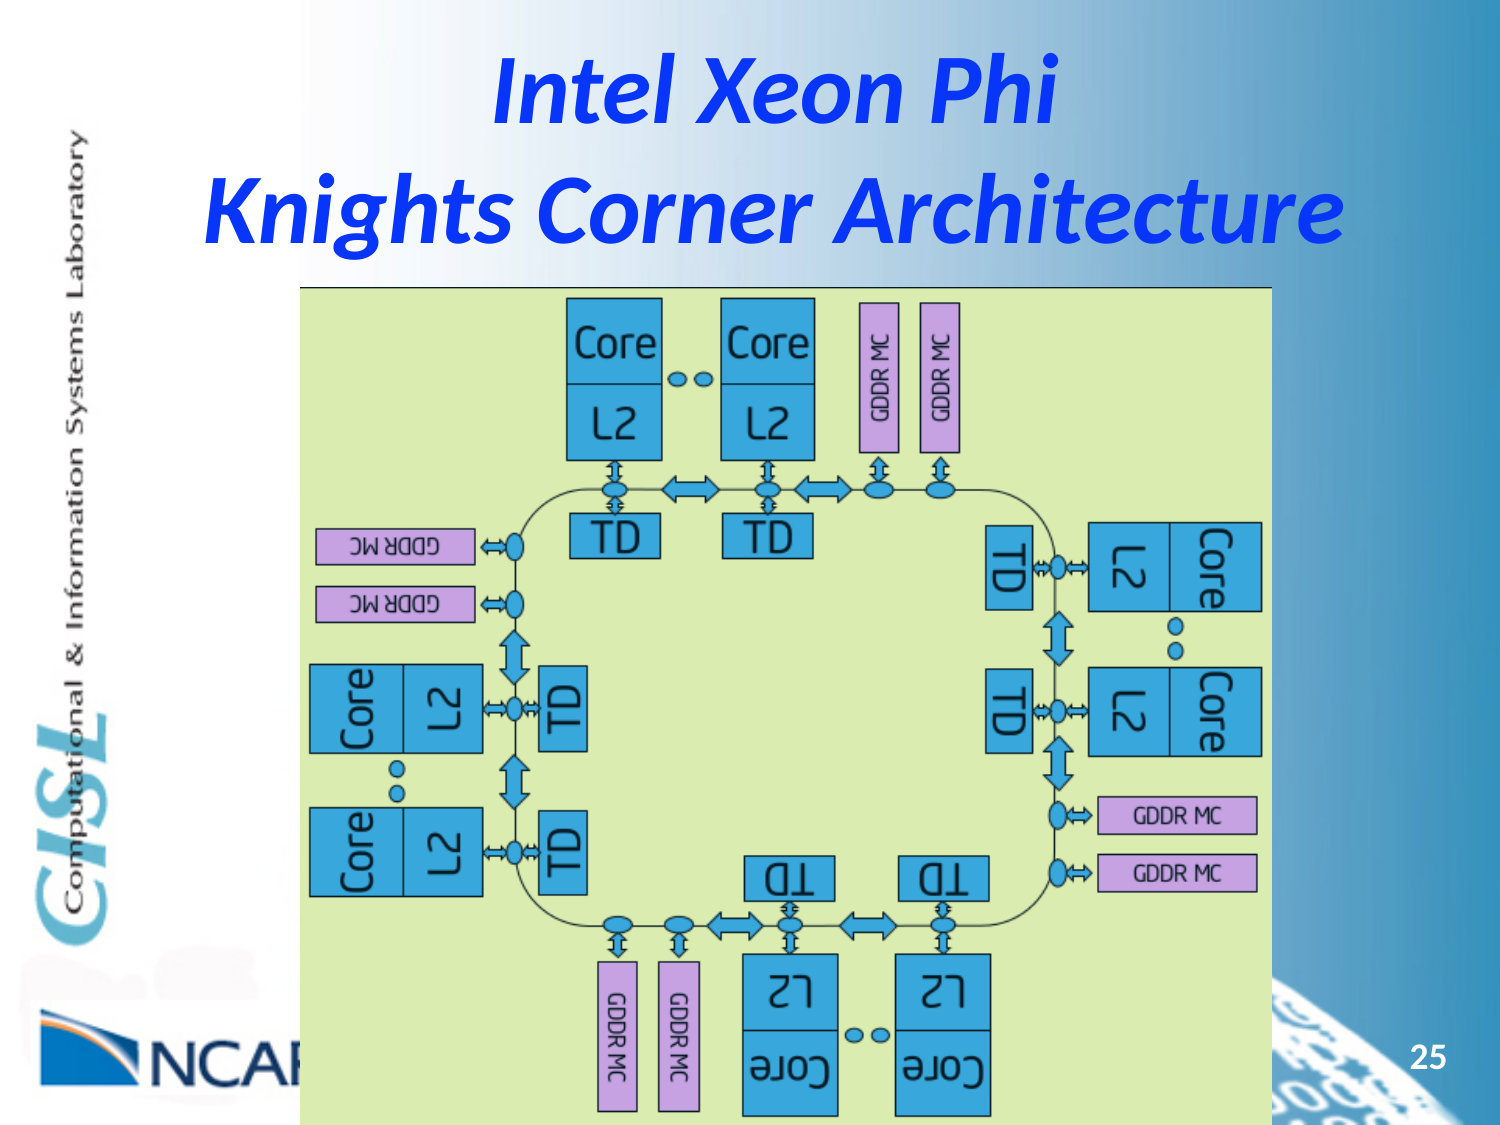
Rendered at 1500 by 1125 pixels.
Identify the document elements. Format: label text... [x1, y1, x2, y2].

slide_number 25 [1349, 1024, 1463, 1103]
title Intel Xeon Phi Knights Corner Architecture [124, 49, 1426, 238]
picture [0, 0, 1500, 1125]
